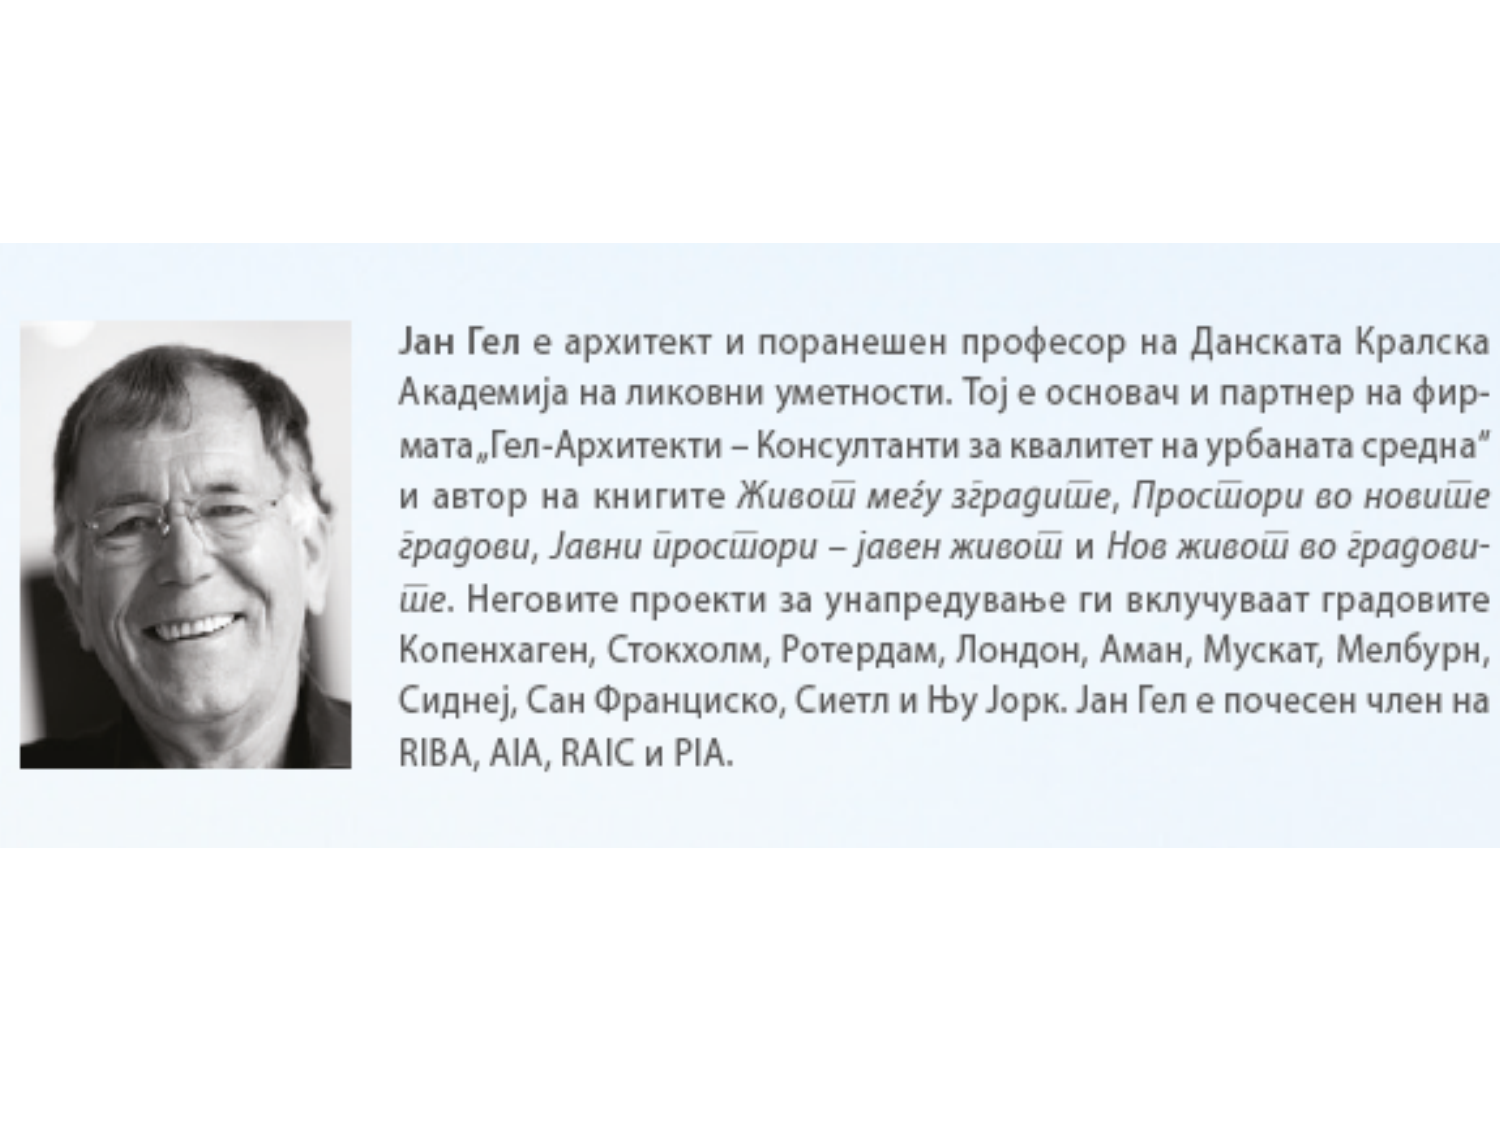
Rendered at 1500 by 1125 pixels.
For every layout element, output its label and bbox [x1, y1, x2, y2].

list [0, 243, 1500, 849]
